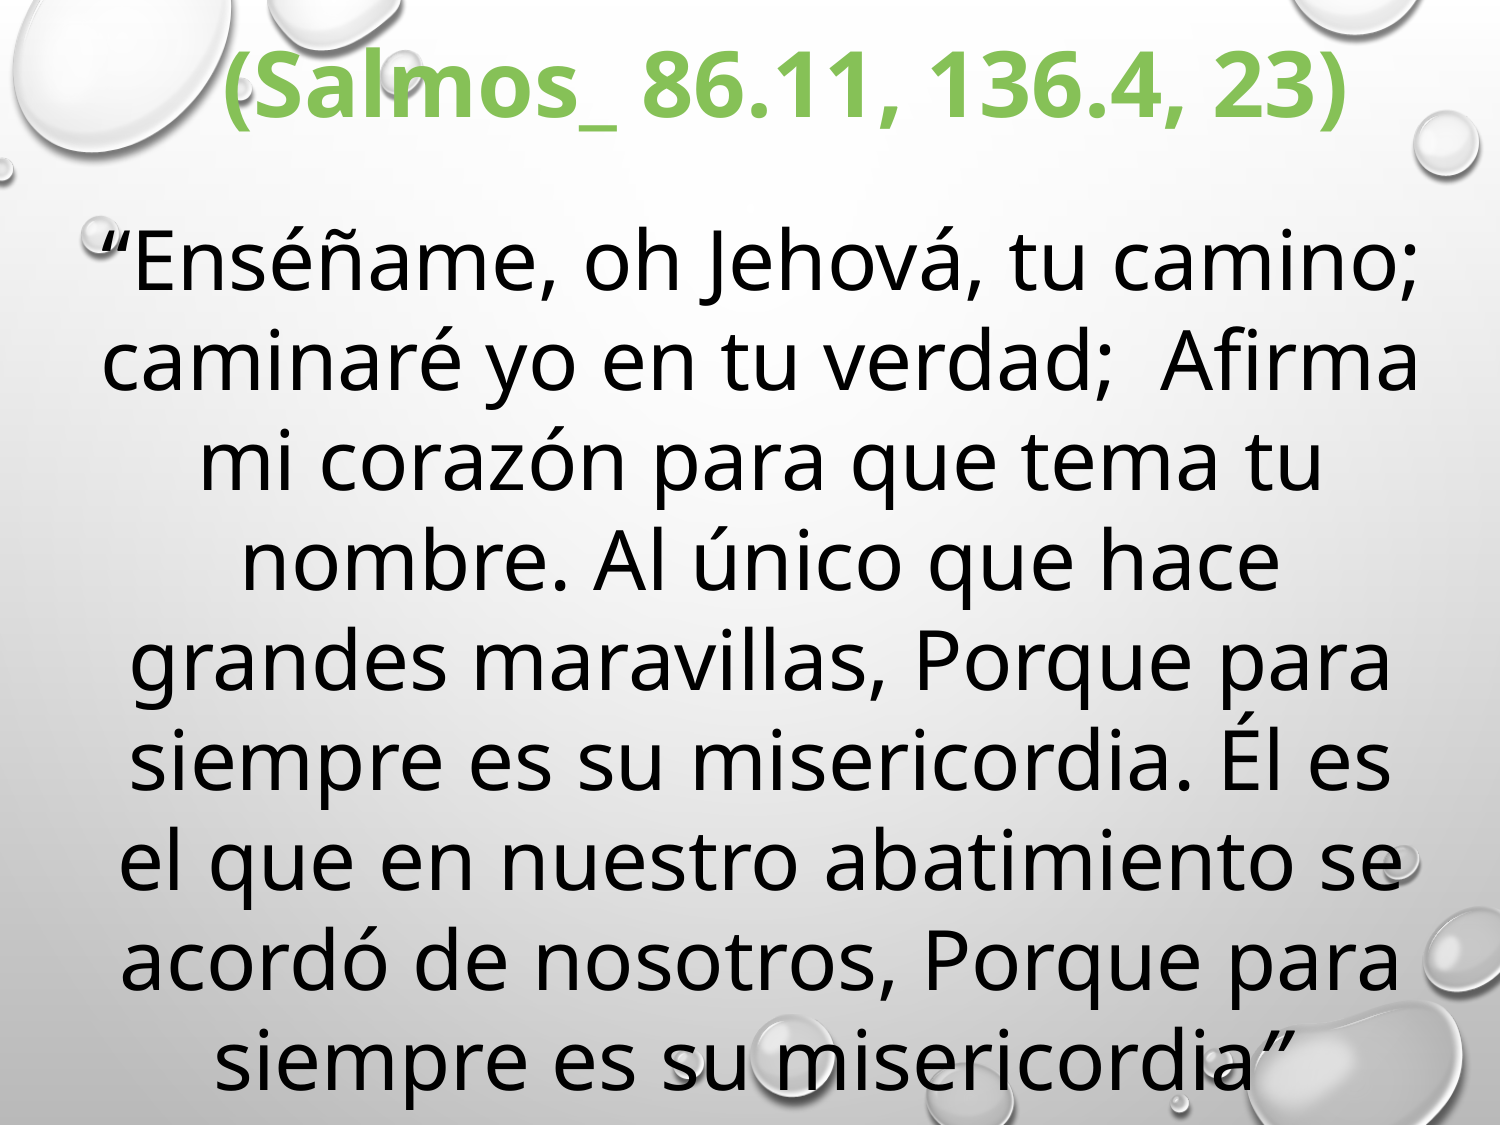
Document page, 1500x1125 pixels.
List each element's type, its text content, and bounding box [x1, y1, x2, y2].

text_box “Enséñame, oh Jehová, tu camino; caminaré yo en tu verdad; Afirma mi corazón para que tema tu nombre. Al único que hace grandes maravillas, Porque para siempre es su misericordia. Él es el que en nuestro abatimiento se acordó de nosotros, Porque para siempre es su misericordia” [75, 199, 1448, 1125]
text_box (Salmos_ 86.11, 136.4, 23) [207, 18, 1389, 144]
picture [0, 0, 1500, 1125]
